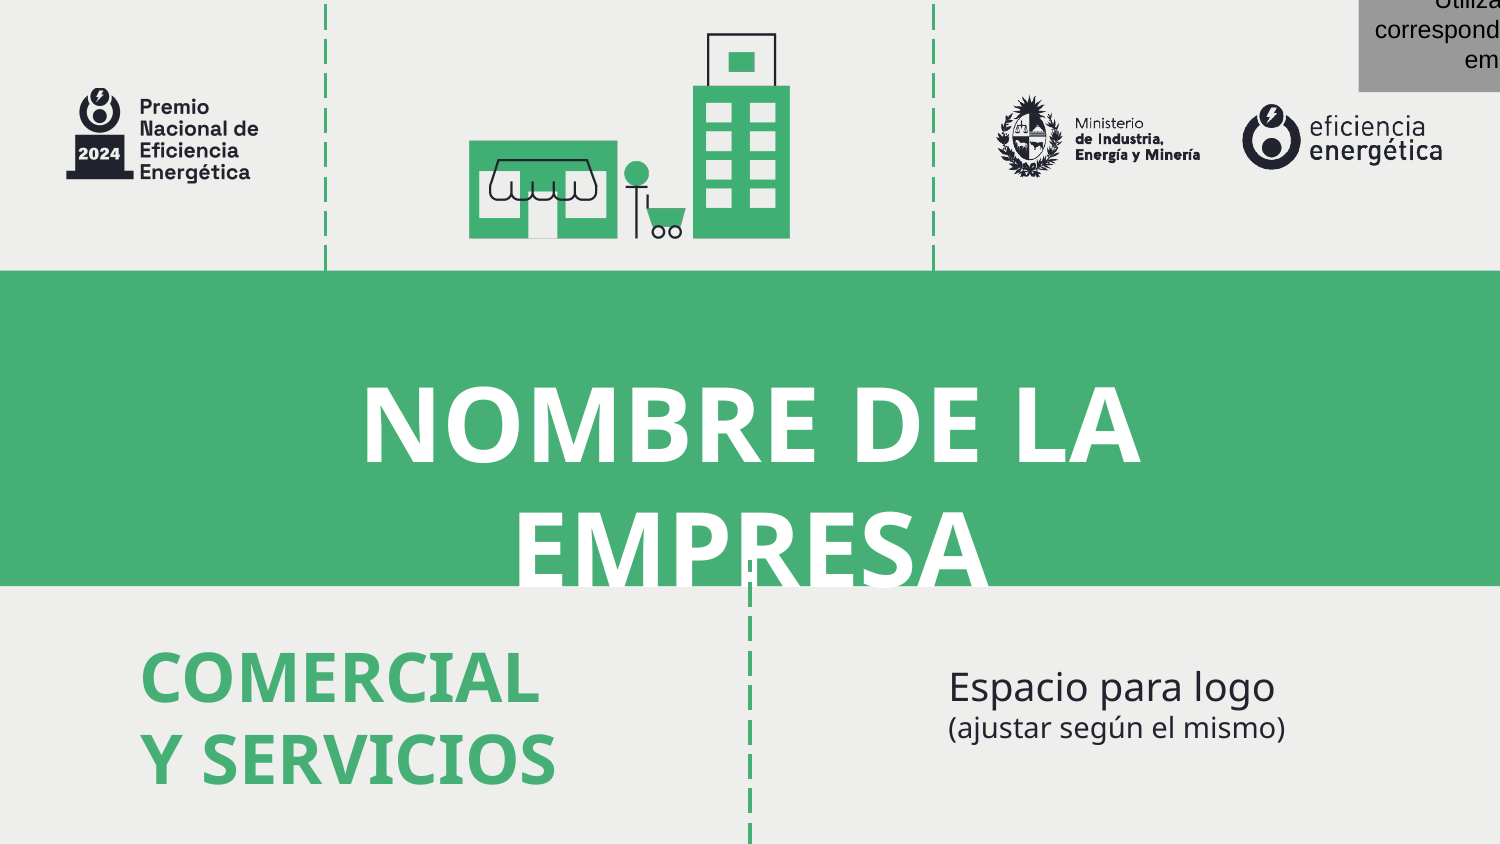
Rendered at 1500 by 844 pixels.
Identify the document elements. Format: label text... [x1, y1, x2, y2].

text_box COMERCIAL Y SERVICIOS [93, 618, 606, 814]
text_box Espacio para logo (ajustar según el mismo) [933, 647, 1317, 760]
text_box [0, 270, 1500, 587]
picture [991, 87, 1448, 185]
text_box Utilizar la carátula que corresponde a la categoría de su empresa (borrar) [1358, 0, 1500, 93]
picture [469, 33, 790, 239]
picture [66, 87, 260, 185]
text_box NOMBRE DE LA EMPRESA [108, 343, 1392, 624]
